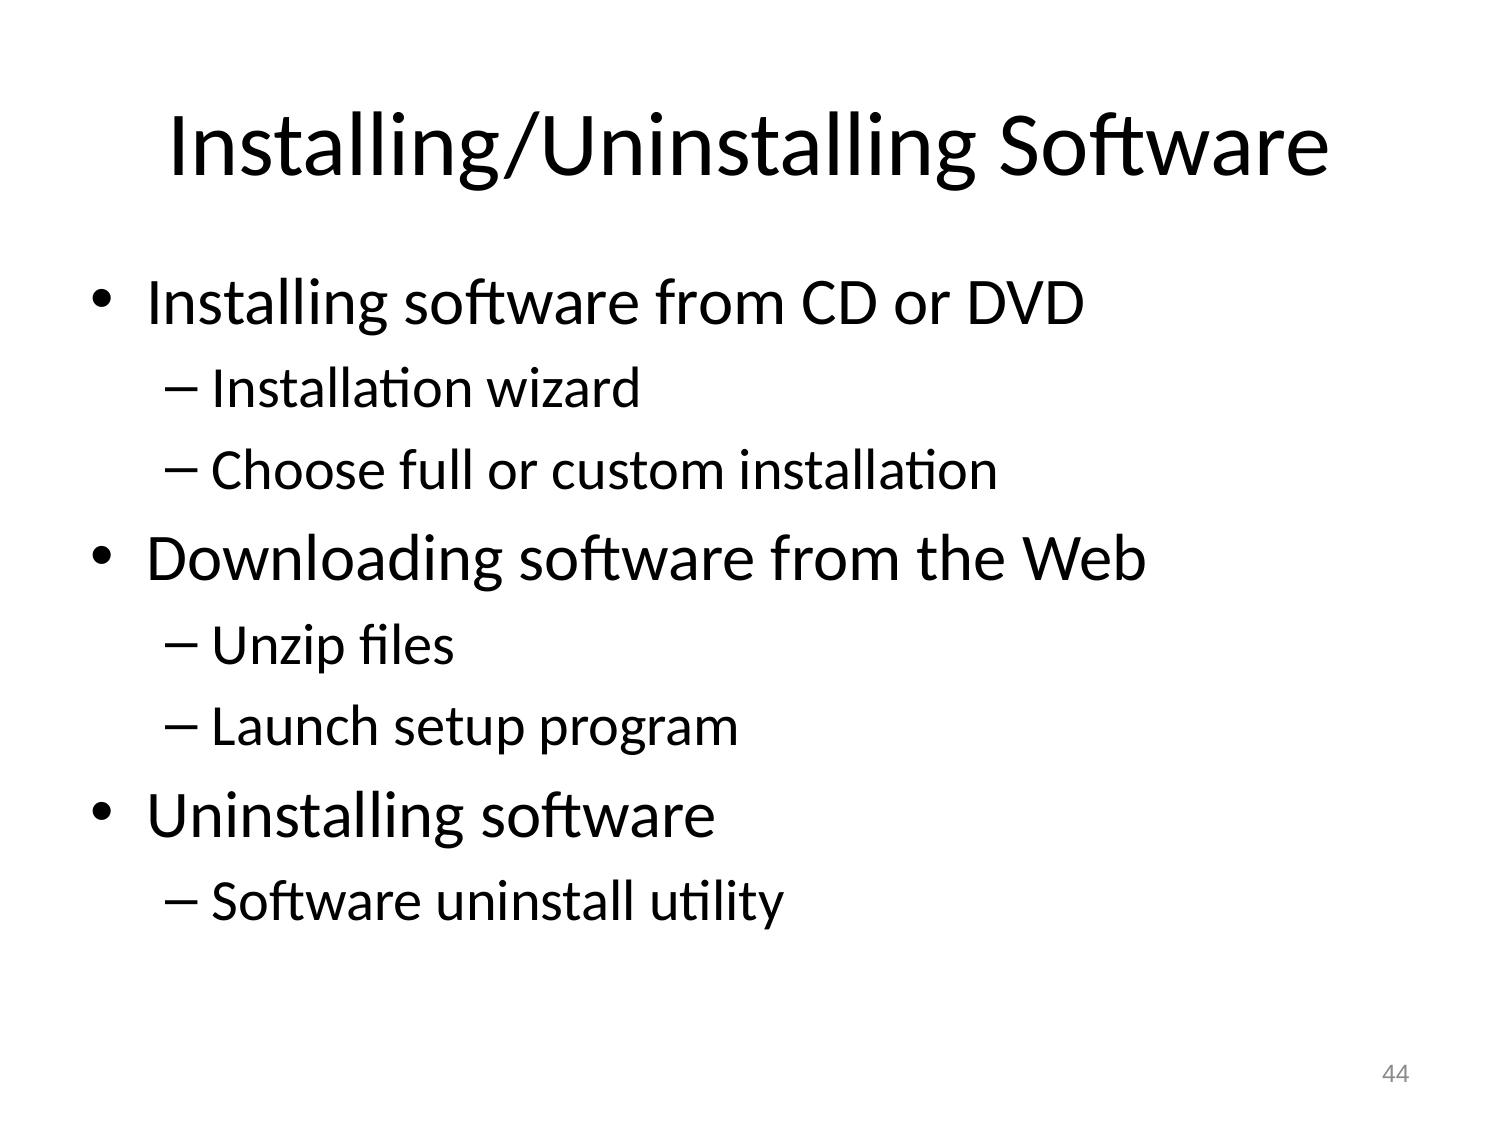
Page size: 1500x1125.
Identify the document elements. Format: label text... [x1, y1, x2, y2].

slide_number 44 [1074, 1042, 1425, 1103]
title Installing/Uninstalling Software [75, 45, 1425, 233]
list Installing software from CD or DVD Installation wizard Choose full or custom installation Downloading software from the Web Unzip files Launch setup program Uninstalling software Software uninstall utility [75, 249, 1363, 1029]
